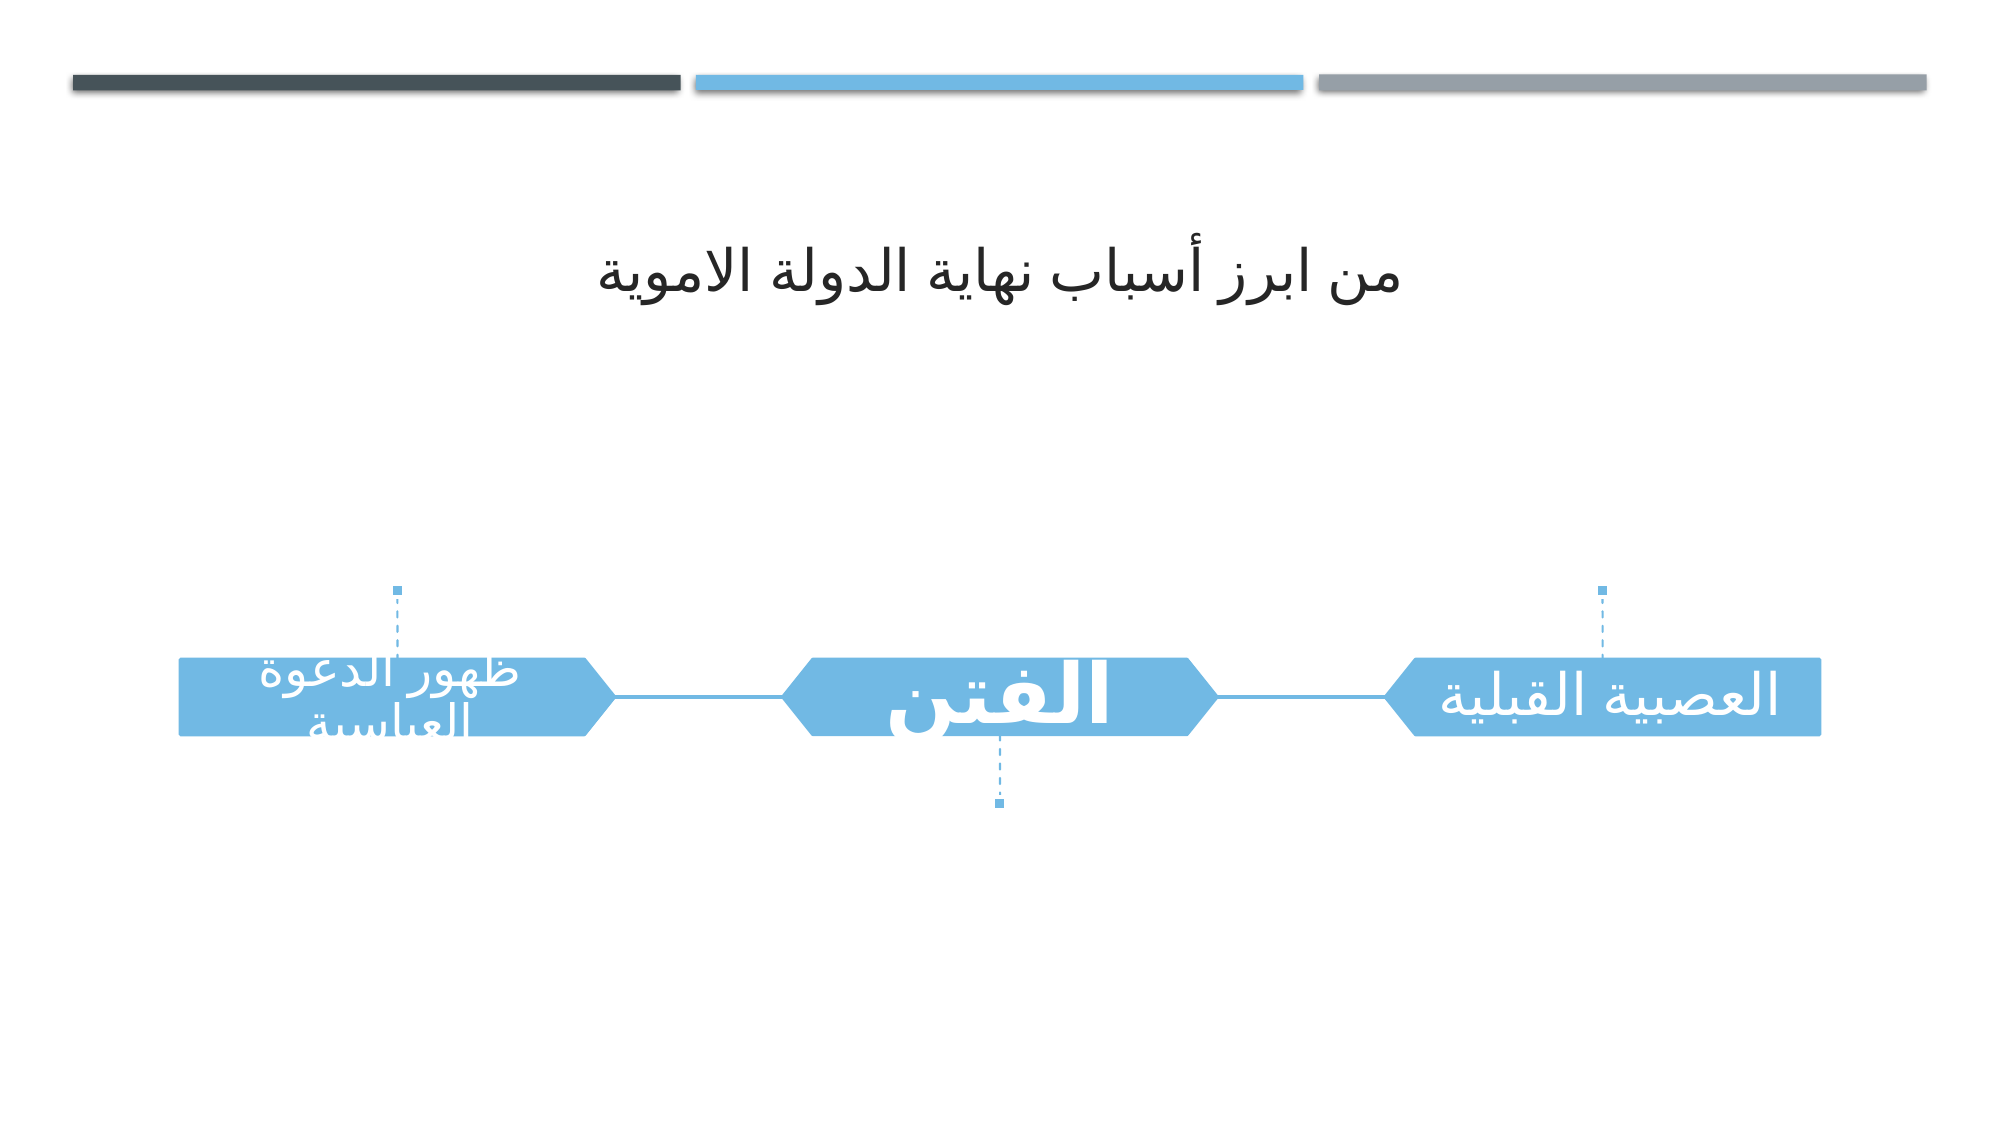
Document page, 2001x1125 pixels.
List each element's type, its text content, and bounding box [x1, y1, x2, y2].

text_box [94, 383, 1906, 1011]
title من ابرز أسباب نهاية الدولة الاموية [95, 115, 1905, 311]
